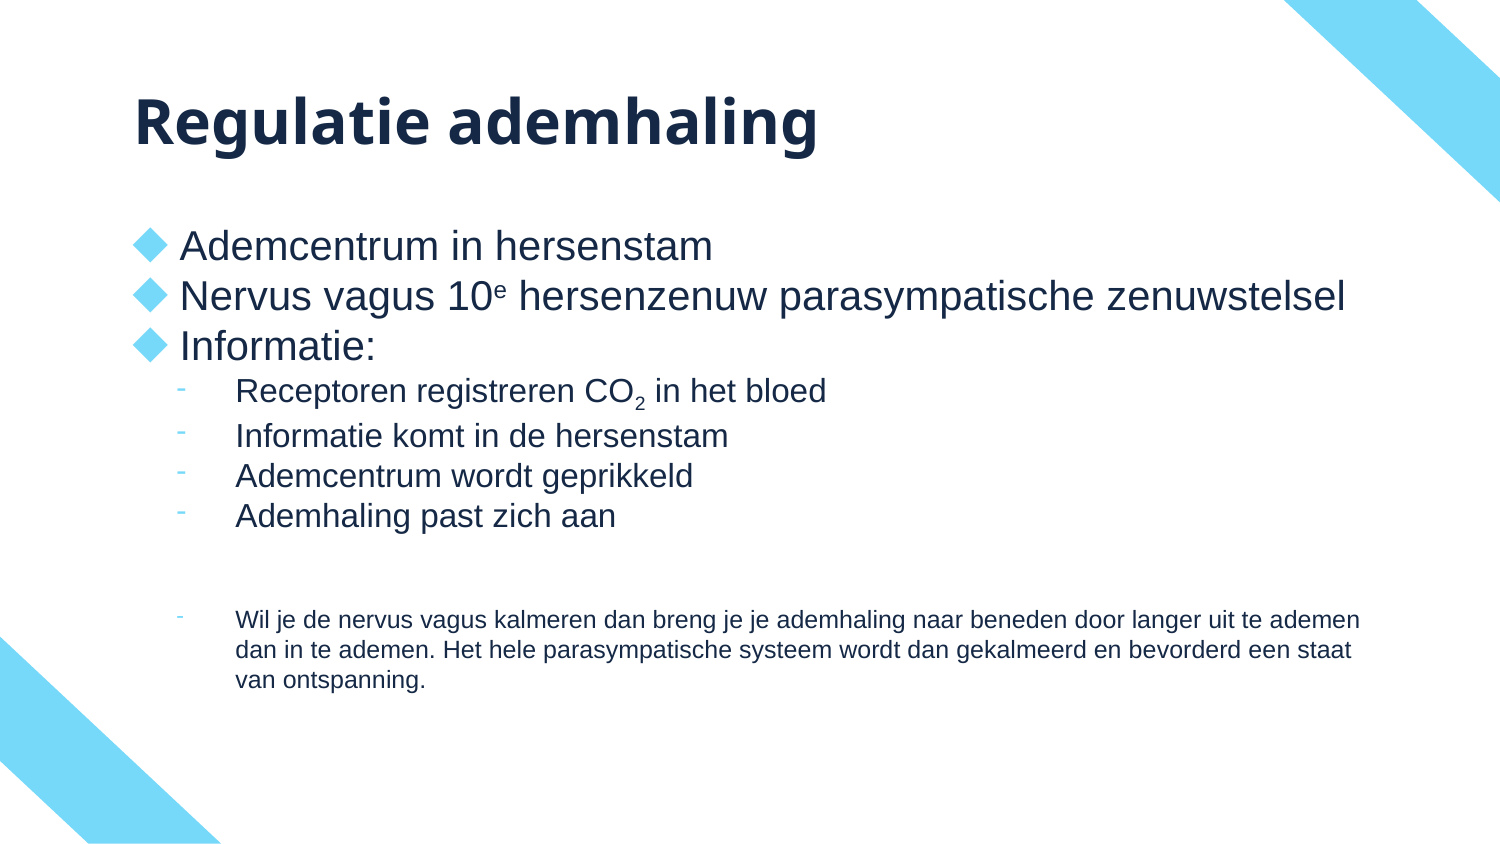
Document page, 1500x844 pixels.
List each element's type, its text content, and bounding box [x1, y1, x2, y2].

title Regulatie ademhaling [118, 67, 1382, 168]
list Ademcentrum in hersenstam Nervus vagus 10e hersenzenuw parasympatische zenuwstelsel Informatie: Receptoren registreren CO2 in het bloed Informatie komt in de hersenstam Ademcentrum wordt geprikkeld Ademhaling past zich aan Wil je de nervus vagus kalmeren dan breng je je ademhaling naar beneden door langer uit te ademen dan in te ademen. Het hele parasympatische systeem wordt dan gekalmeerd en bevorderd een staat van ontspanning. [117, 203, 1383, 756]
